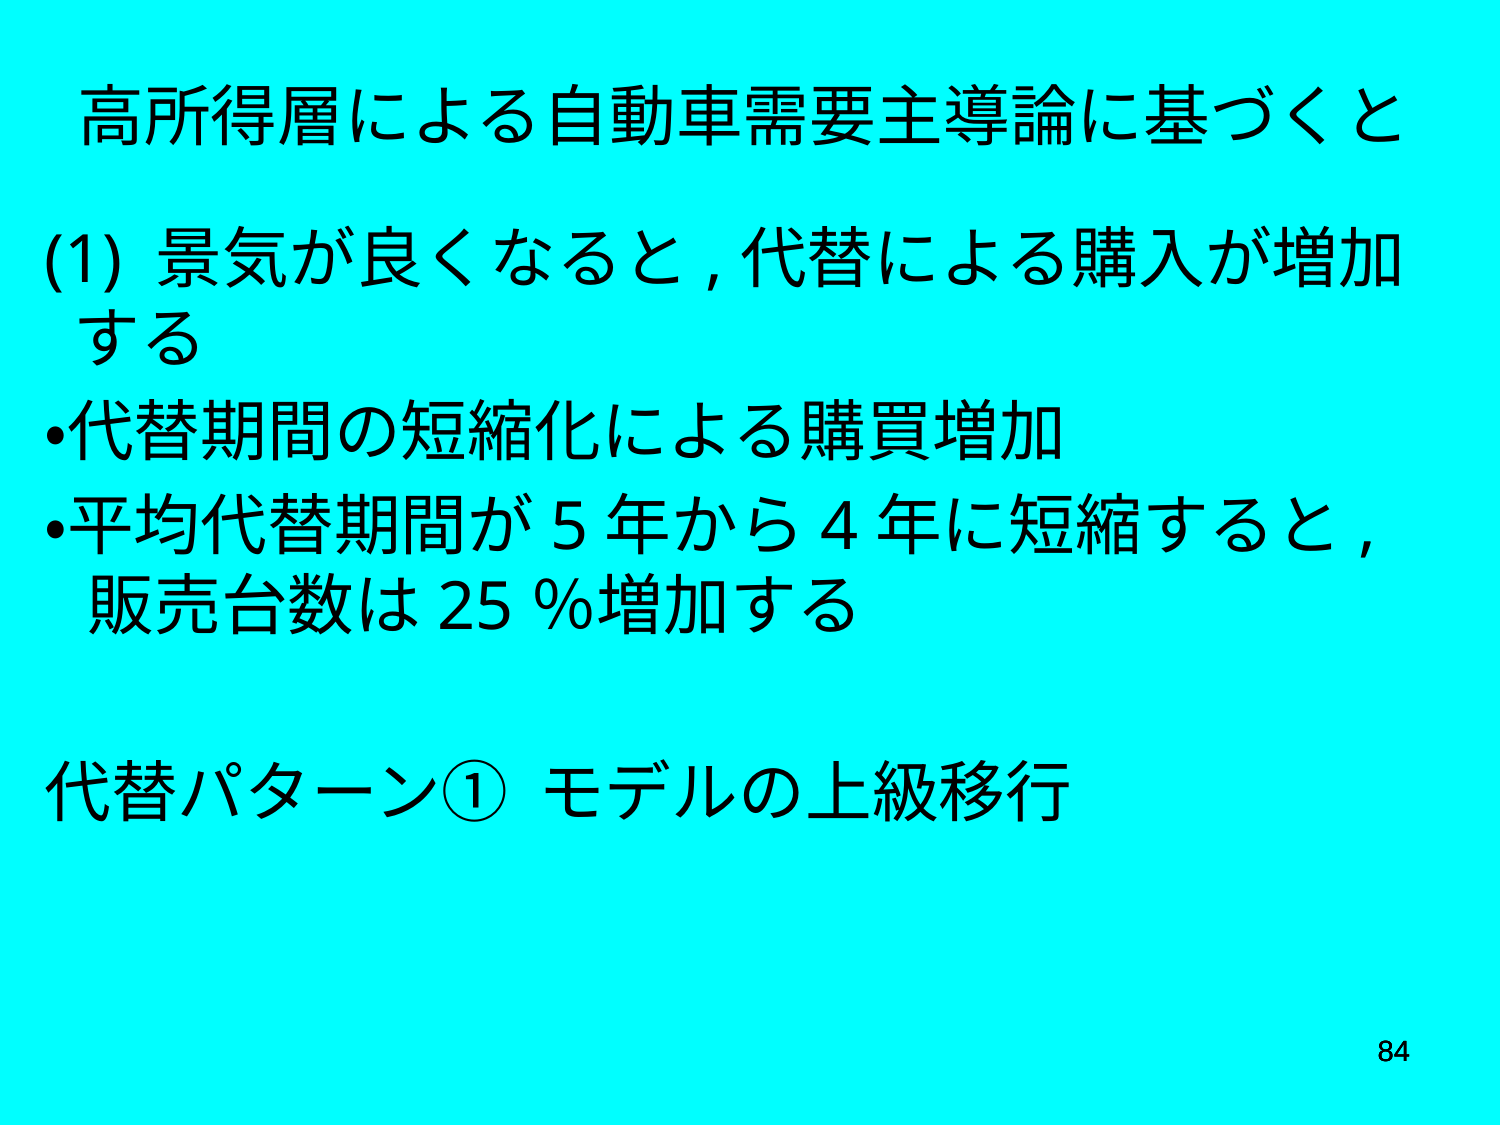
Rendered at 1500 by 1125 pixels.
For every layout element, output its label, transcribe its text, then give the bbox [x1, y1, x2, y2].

text_box 84 [1074, 1024, 1425, 1103]
subtitle (1) 景気が良くなると,代替による購入が増加する ・代替期間の短縮化による購買増加 ・平均代替期間が5年から4年に短縮すると,販売台数は25％増加する 代替パターン① モデルの上級移行 [29, 208, 1459, 1125]
text_box 高所得層による自動車需要主導論に基づくと [41, 66, 1447, 185]
